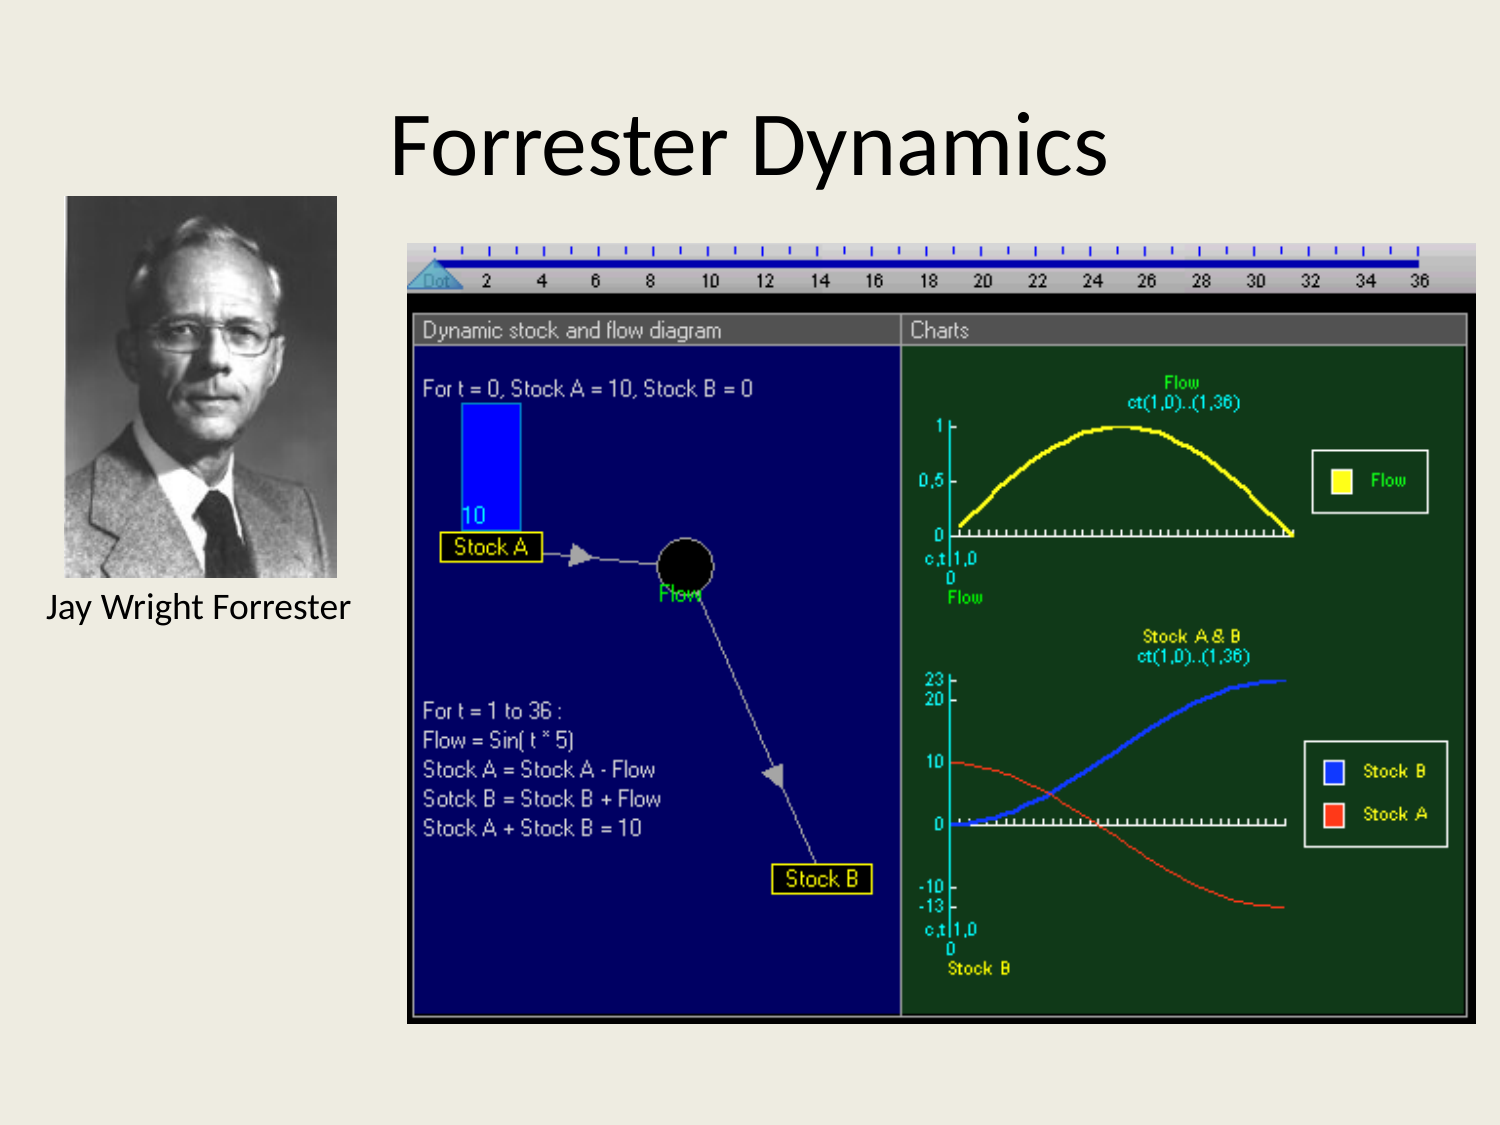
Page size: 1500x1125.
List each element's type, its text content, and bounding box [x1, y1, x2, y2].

title Forrester Dynamics [75, 45, 1425, 233]
text_box Jay Wright Forrester [31, 574, 367, 634]
picture [407, 243, 1476, 1024]
picture [64, 195, 337, 578]
